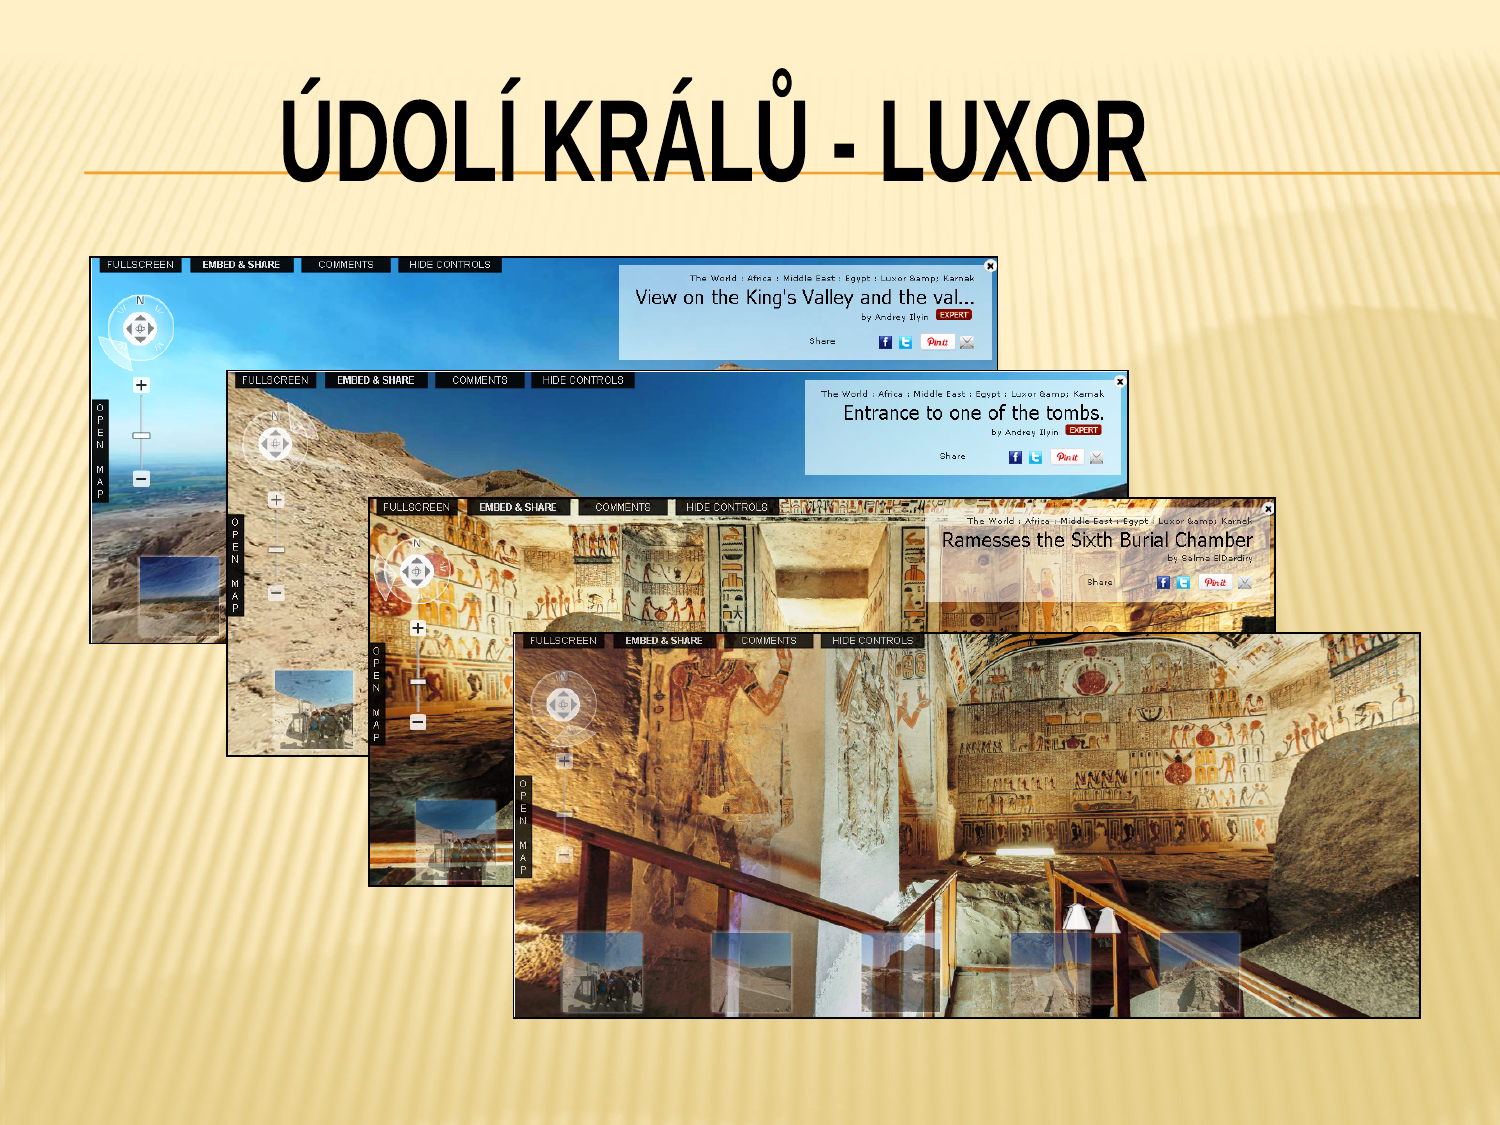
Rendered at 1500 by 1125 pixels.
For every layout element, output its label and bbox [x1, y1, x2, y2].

picture [90, 257, 1420, 1018]
